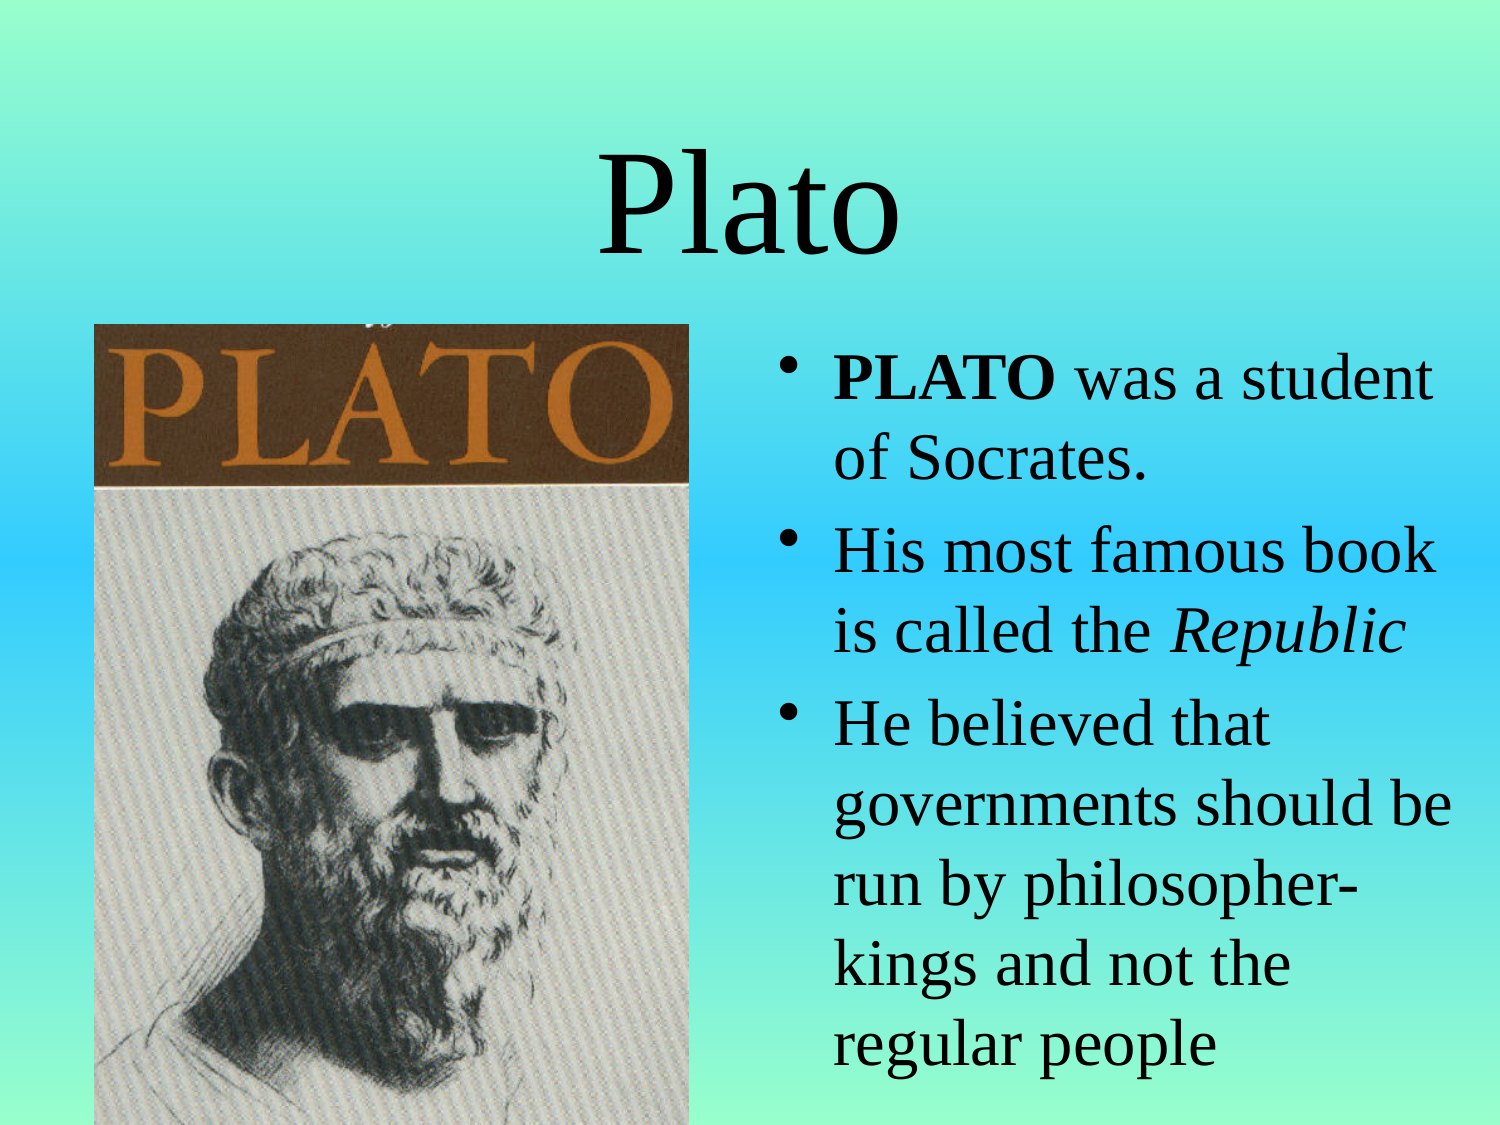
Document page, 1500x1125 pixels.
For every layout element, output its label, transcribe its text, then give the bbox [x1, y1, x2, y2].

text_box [93, 324, 690, 1125]
list PLATO was a student of Socrates. His most famous book is called the Republic He believed that governments should be run by philosopher- kings and not the regular people [762, 324, 1500, 1125]
title Plato [112, 99, 1388, 288]
